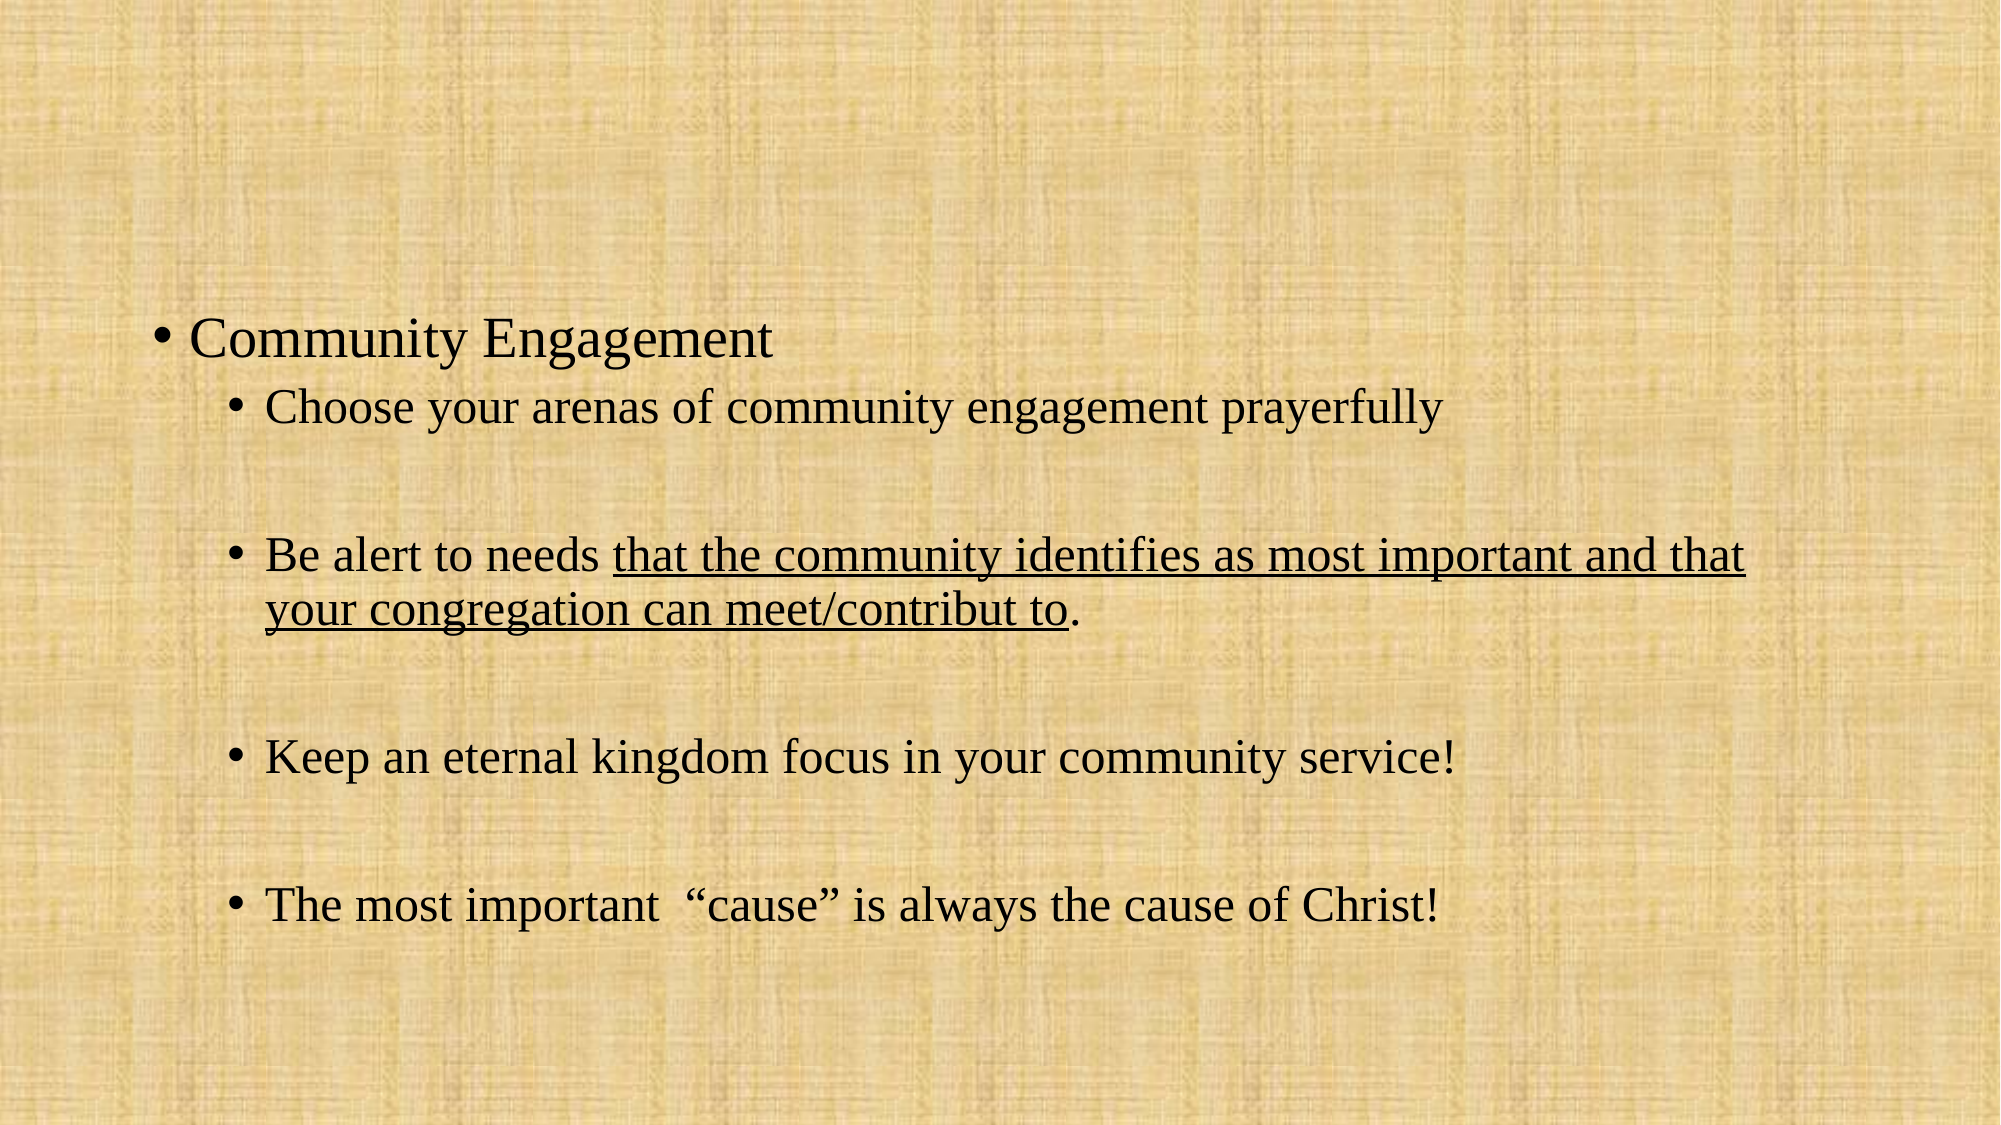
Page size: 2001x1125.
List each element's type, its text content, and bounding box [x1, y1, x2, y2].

list Community Engagement Choose your arenas of community engagement prayerfully Be alert to needs that the community identifies as most important and that your congregation can meet/contribut to. Keep an eternal kingdom focus in your community service! The most important “cause” is always the cause of Christ! [137, 299, 1863, 1014]
picture [0, 0, 2001, 1125]
